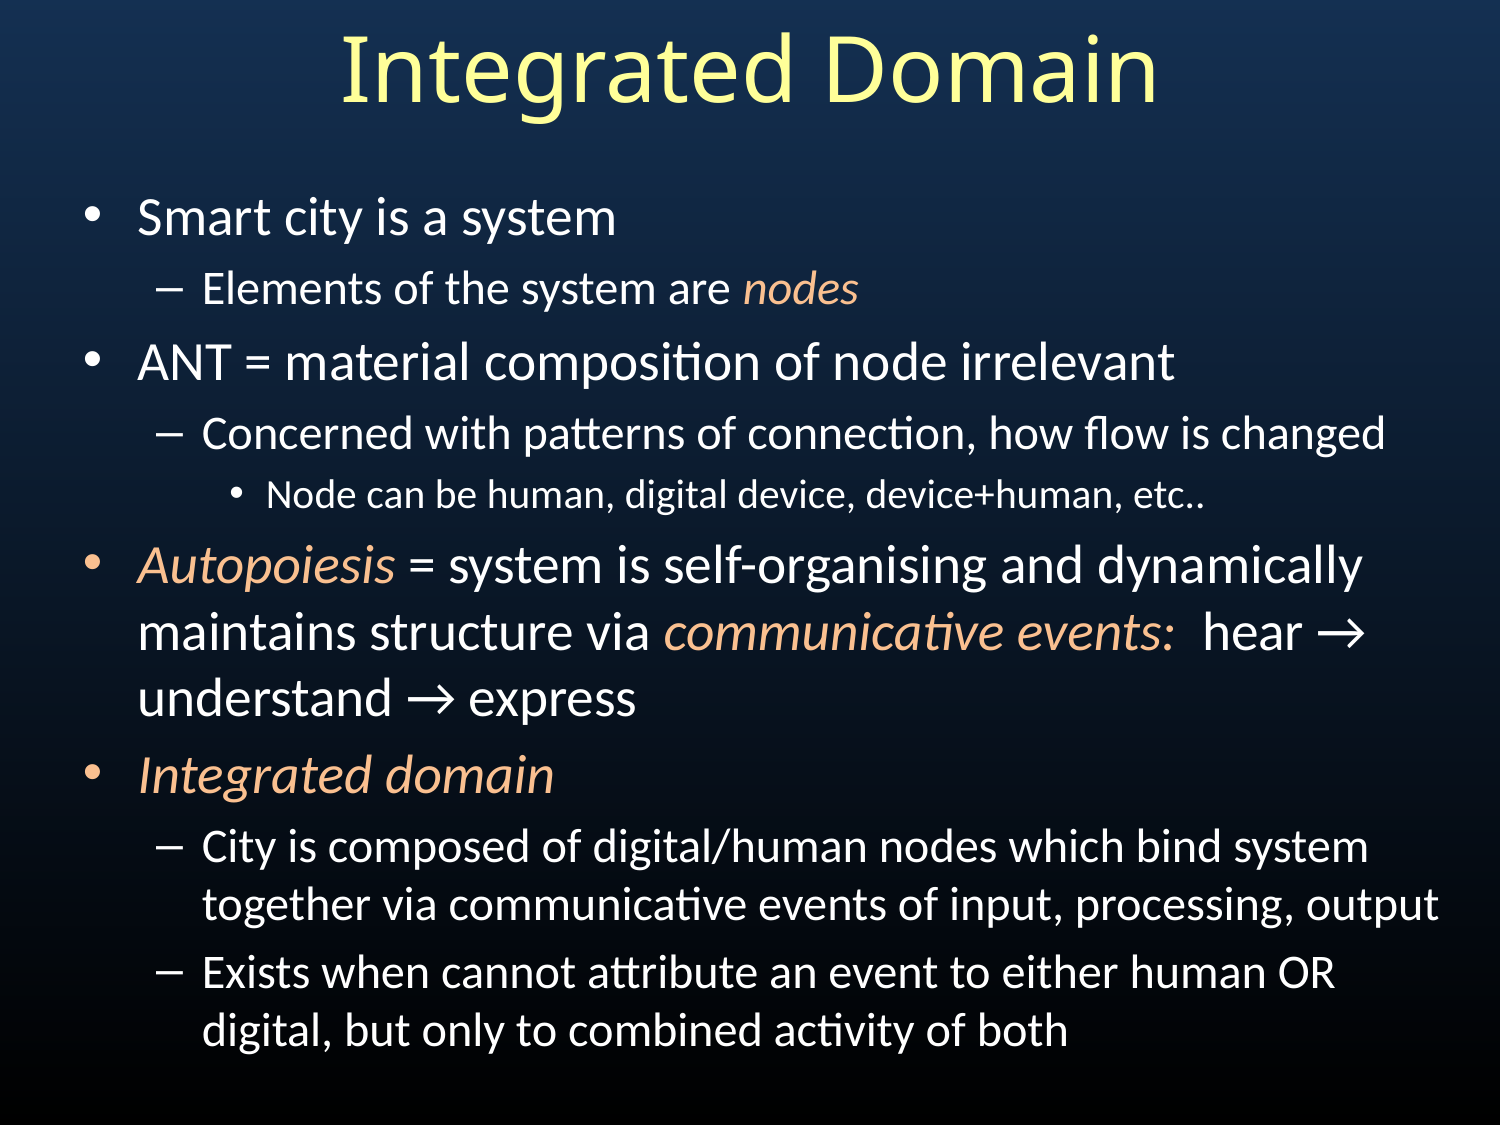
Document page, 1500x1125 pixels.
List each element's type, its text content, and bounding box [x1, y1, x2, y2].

title Integrated Domain [76, 0, 1427, 138]
list Smart city is a system Elements of the system are nodes ANT = material composition of node irrelevant Concerned with patterns of connection, how flow is changed Node can be human, digital device, device+human, etc.. Autopoiesis = system is self-organising and dynamically maintains structure via communicative events: hear → understand → express Integrated domain City is composed of digital/human nodes which bind system together via communicative events of input, processing, output Exists when cannot attribute an event to either human OR digital, but only to combined activity of both [67, 172, 1471, 1083]
